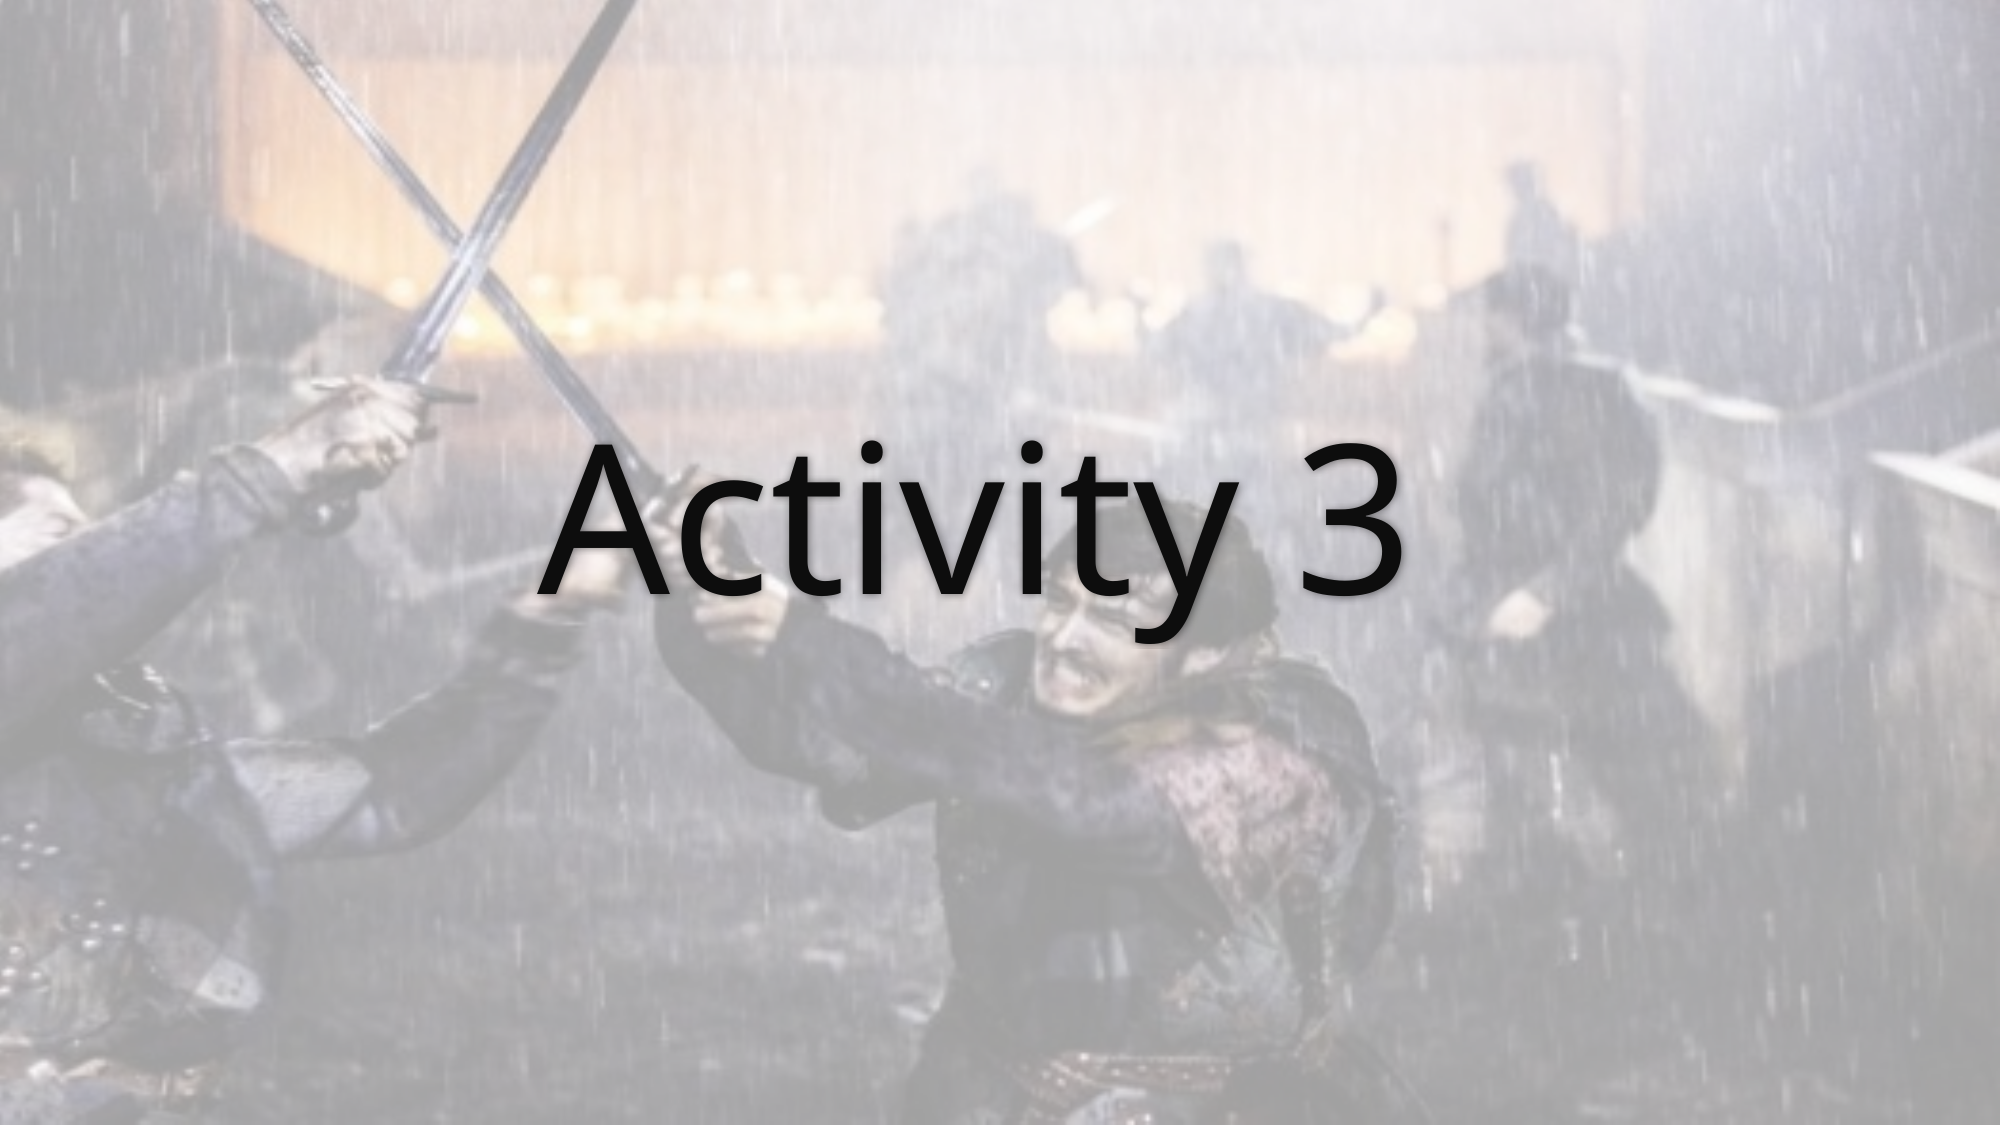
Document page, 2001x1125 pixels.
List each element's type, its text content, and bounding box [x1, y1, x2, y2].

title Activity 3 [126, 431, 1825, 591]
